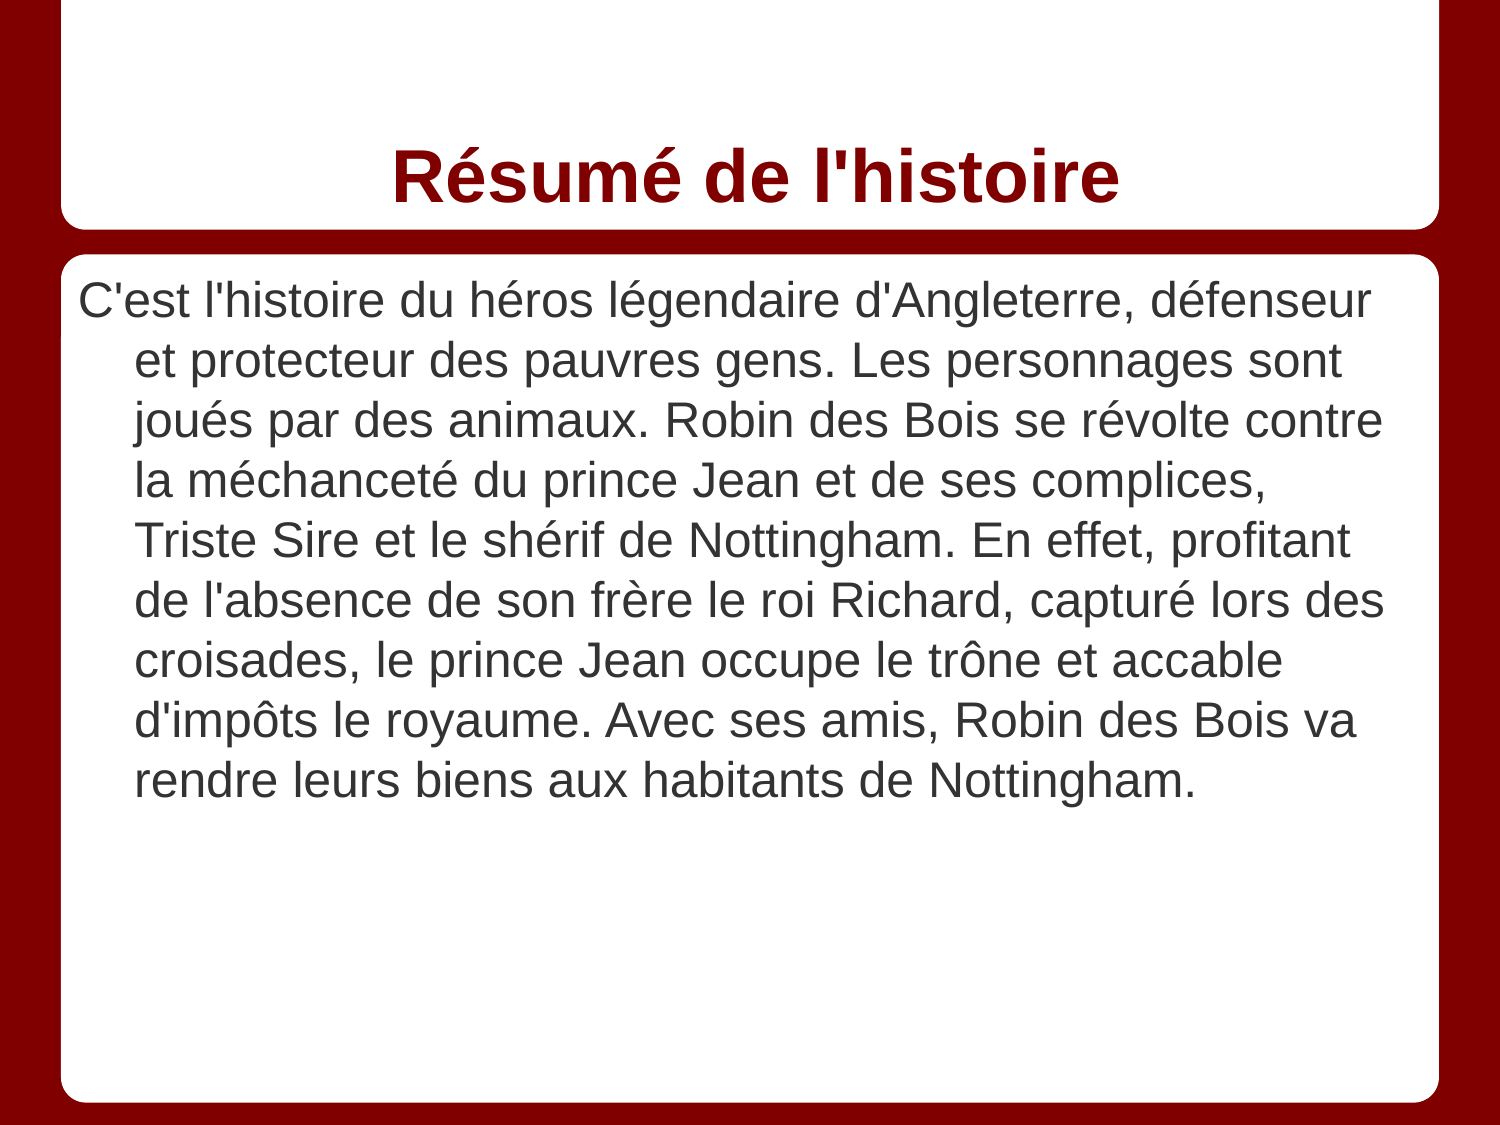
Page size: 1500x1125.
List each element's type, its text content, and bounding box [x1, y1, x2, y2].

title Résumé de l'histoire [62, 14, 1413, 233]
list C'est l'histoire du héros légendaire d'Angleterre, défenseur et protecteur des pauvres gens. Les personnages sont joués par des animaux. Robin des Bois se révolte contre la méchanceté du prince Jean et de ses complices, Triste Sire et le shérif de Nottingham. En effet, profitant de l'absence de son frère le roi Richard, capturé lors des croisades, le prince Jean occupe le trône et accable d'impôts le royaume. Avec ses amis, Robin des Bois va rendre leurs biens aux habitants de Nottingham. [62, 252, 1413, 1113]
